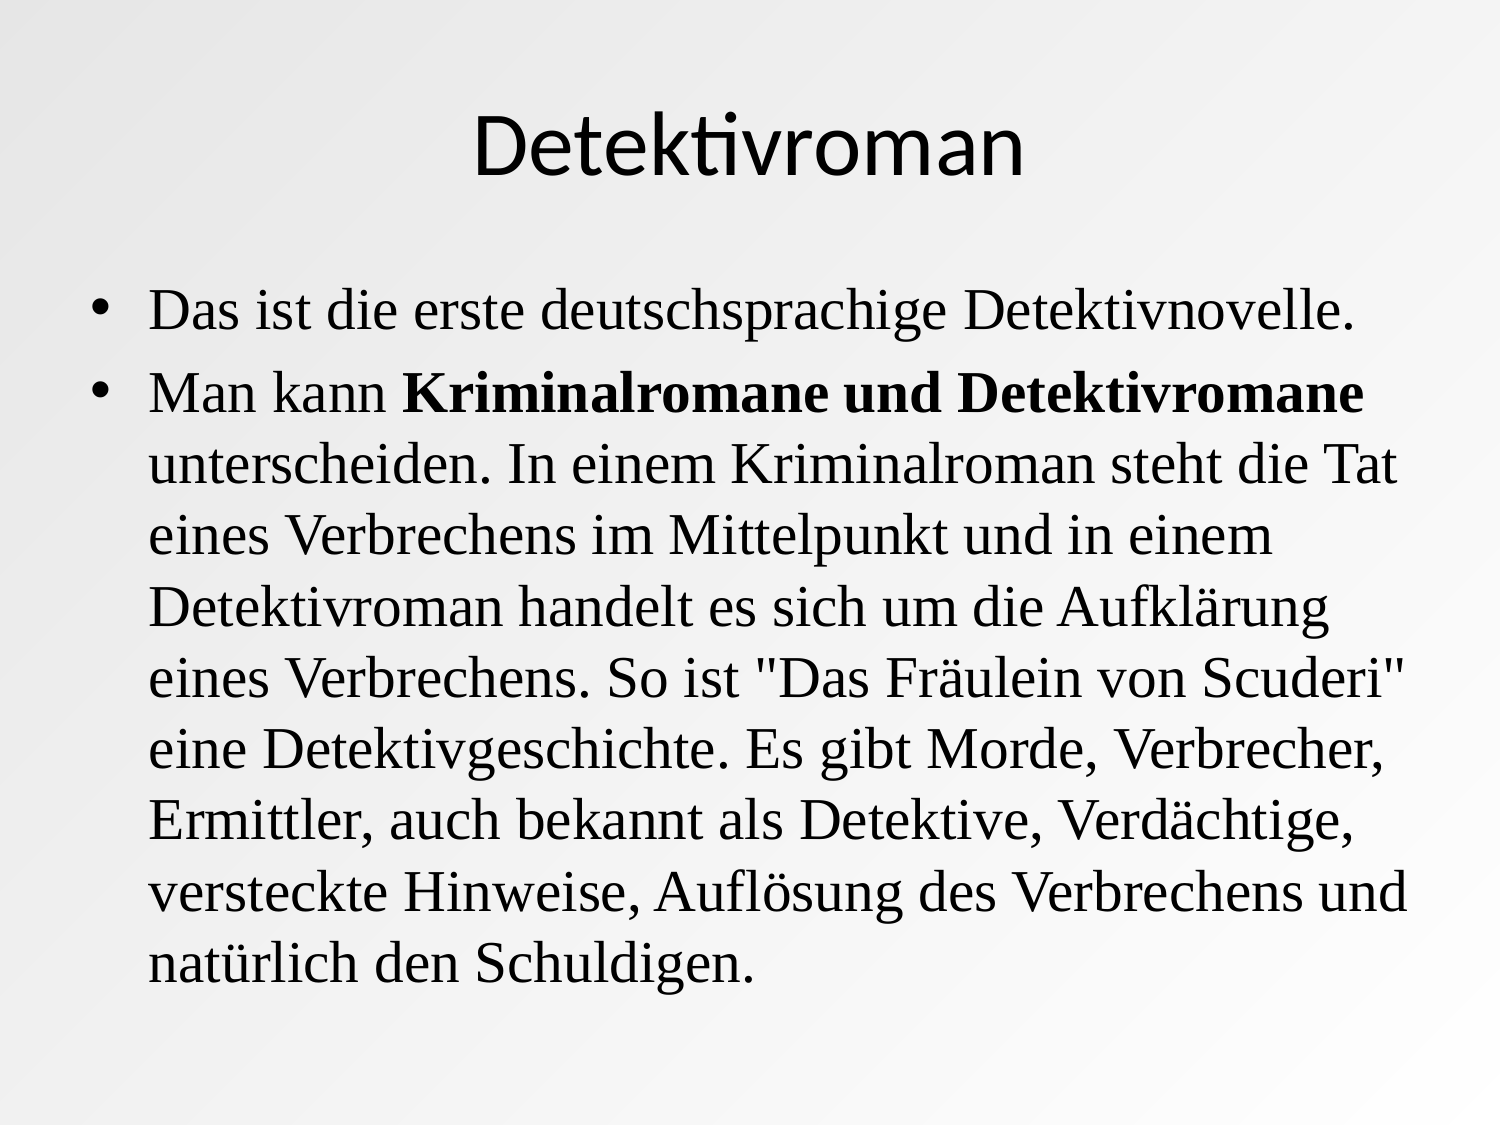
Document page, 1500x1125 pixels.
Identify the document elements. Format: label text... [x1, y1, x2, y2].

title Detektivroman [75, 45, 1425, 233]
list Das ist die erste deutschsprachige Detektivnovelle. Man kann Kriminalromane und Detektivromane unterscheiden. In einem Kriminalroman steht die Tat eines Verbrechens im Mittelpunkt und in einem Detektivroman handelt es sich um die Aufklärung eines Verbrechens. So ist "Das Fräulein von Scuderi" eine Detektivgeschichte. Es gibt Morde, Verbrecher, Ermittler, auch bekannt als Detektive, Verdächtige, versteckte Hinweise, Auflösung des Verbrechens und natürlich den Schuldigen. [75, 262, 1425, 1005]
